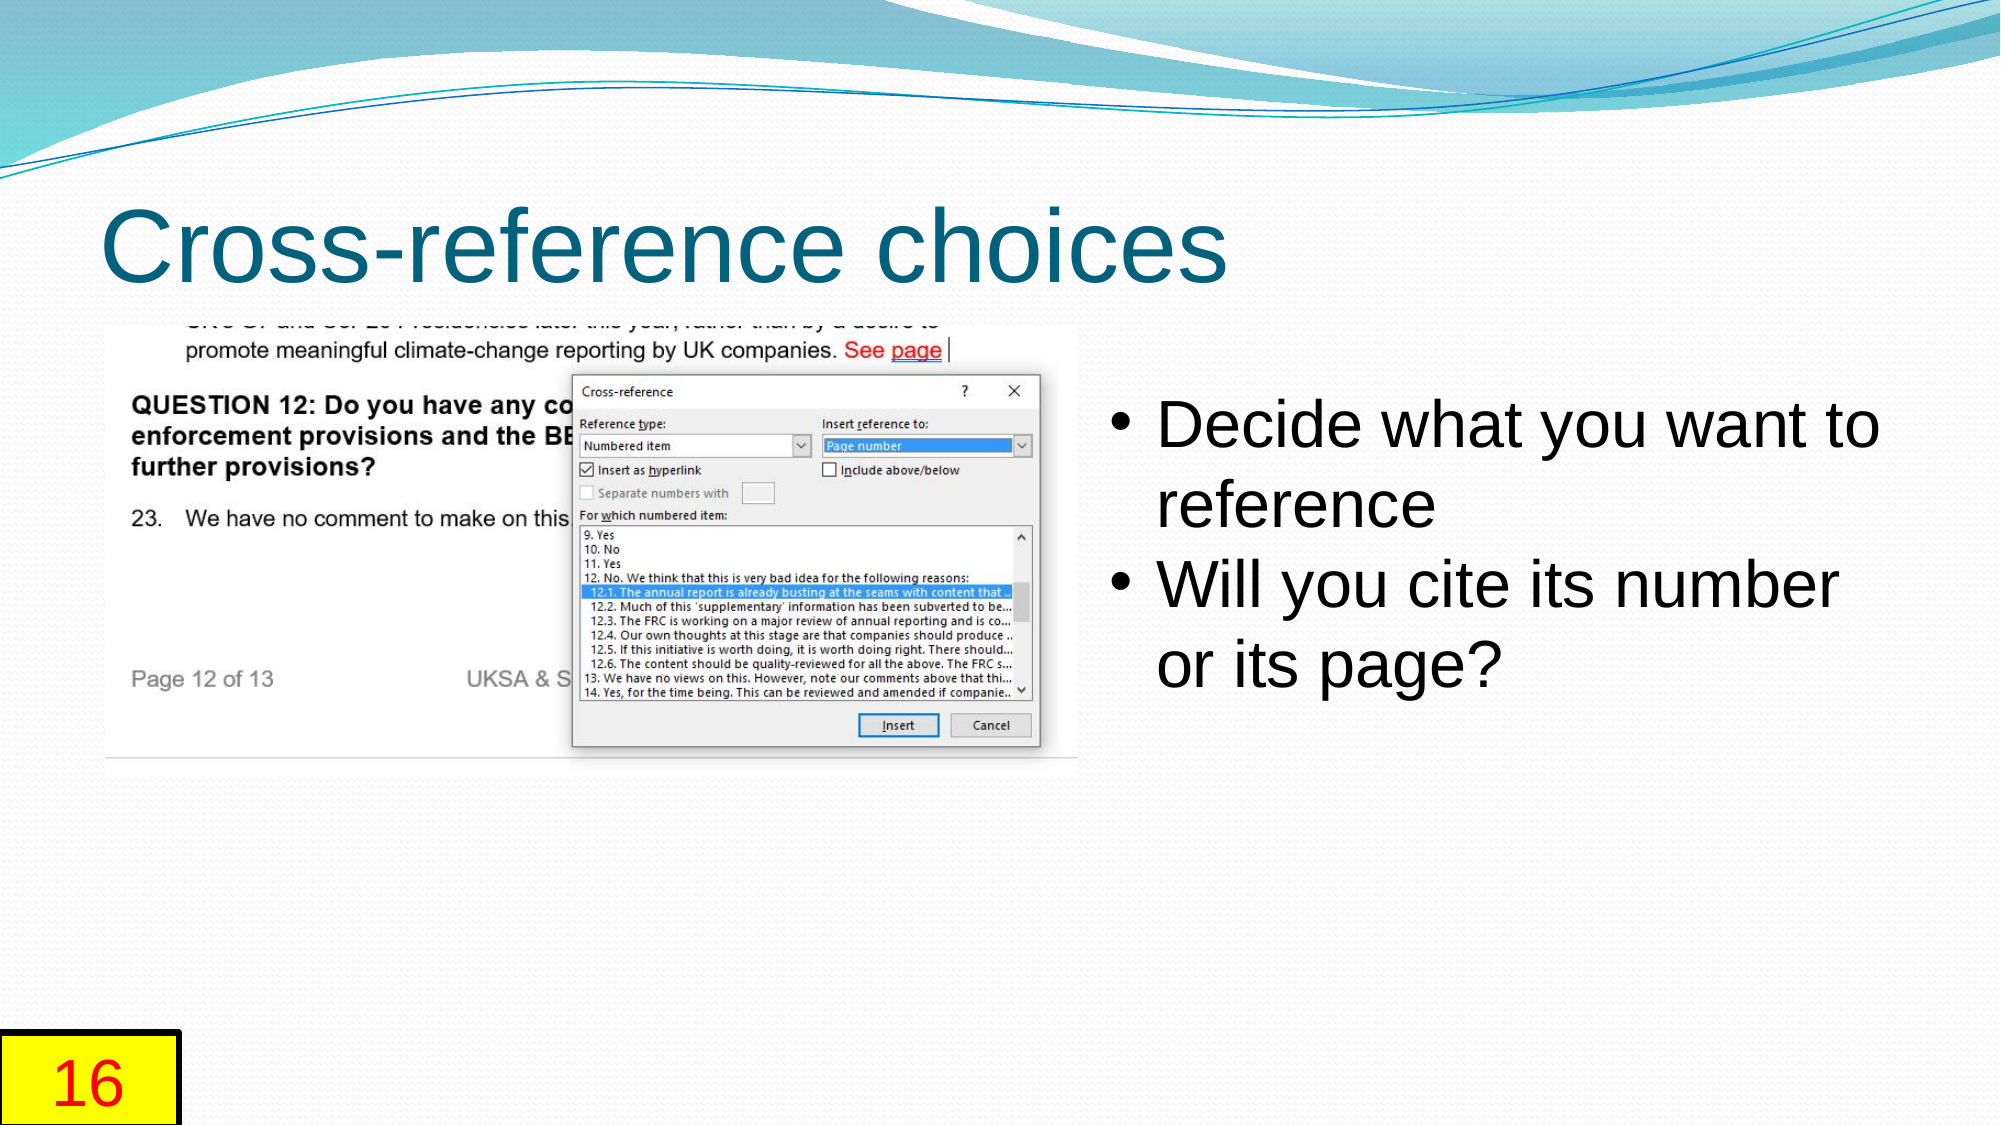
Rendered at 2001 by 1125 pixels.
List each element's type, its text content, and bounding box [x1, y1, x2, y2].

title Cross-reference choices [99, 115, 1917, 303]
picture [105, 326, 1077, 776]
text_box 16 [0, 1032, 179, 1125]
text_box Decide what you want to reference Will you cite its number or its page? [1094, 373, 1898, 709]
